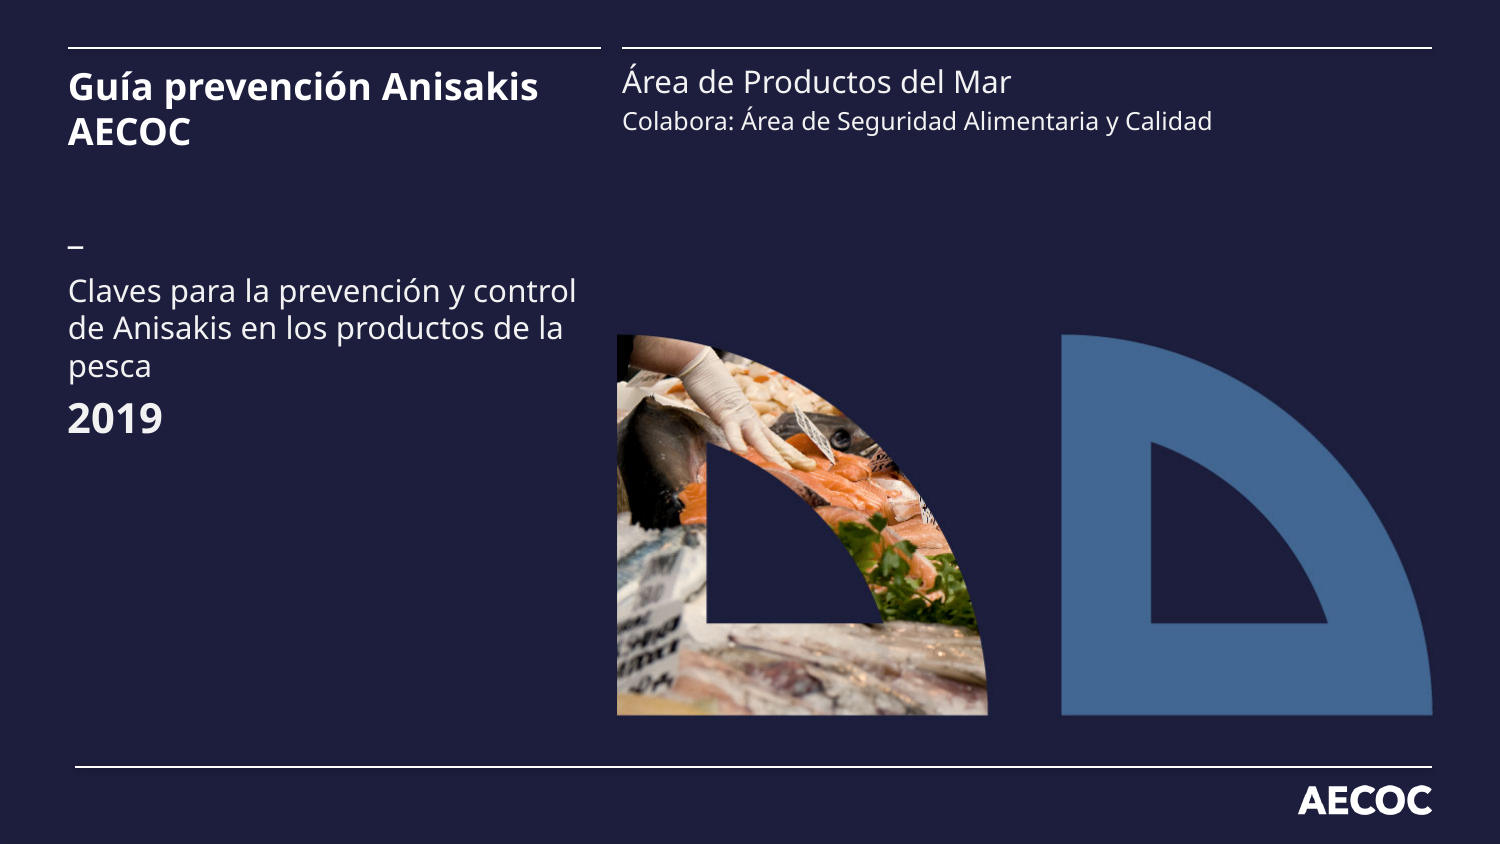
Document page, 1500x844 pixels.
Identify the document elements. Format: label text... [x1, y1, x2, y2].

subtitle Guía prevención Anisakis AECOC [67, 48, 601, 233]
list Claves para la prevención y control de Anisakis en los productos de la pesca 2019 [67, 271, 601, 483]
list Área de Productos del Mar Colabora: Área de Seguridad Alimentaria y Calidad [622, 48, 1432, 260]
picture [6, 0, 1500, 844]
